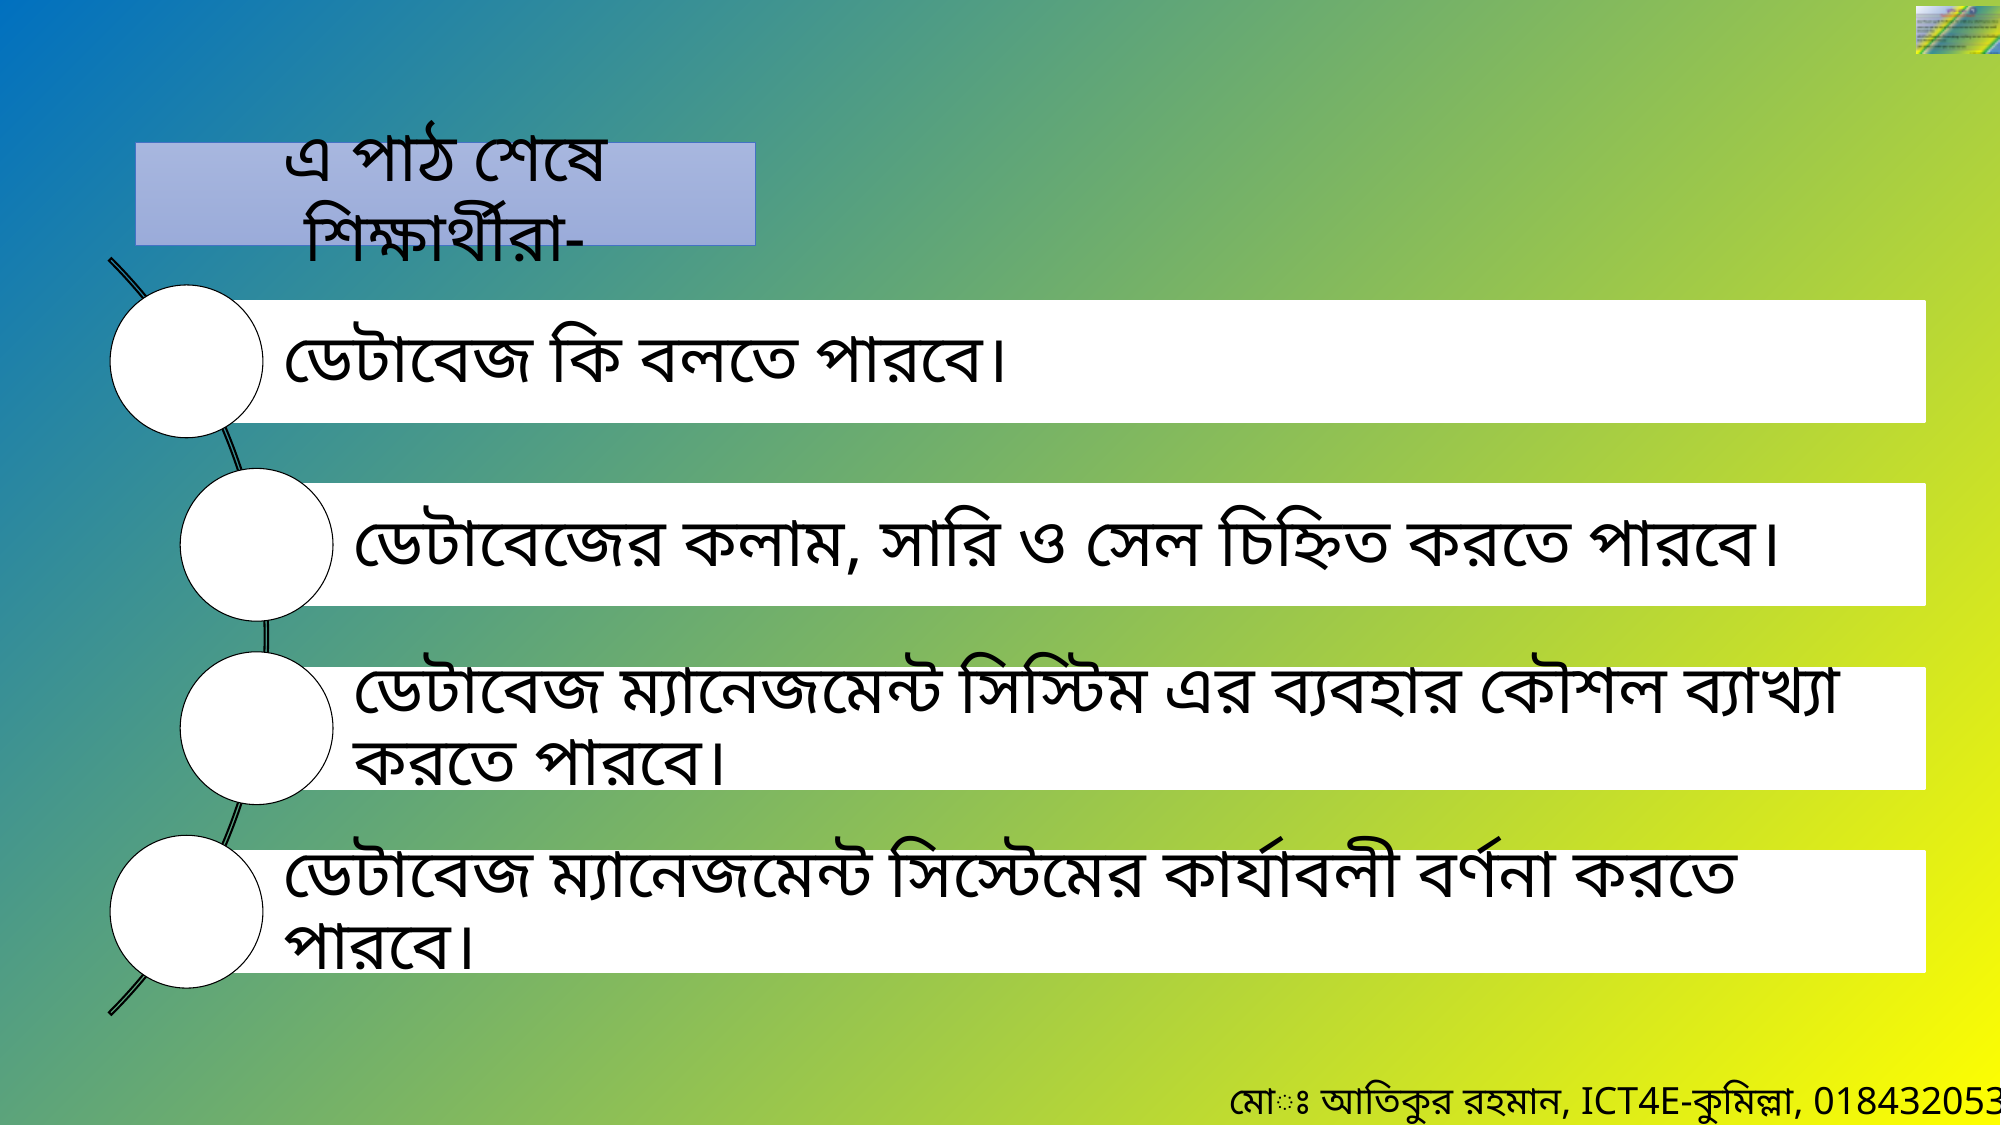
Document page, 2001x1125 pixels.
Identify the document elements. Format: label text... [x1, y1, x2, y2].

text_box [96, 239, 1937, 1034]
picture [1916, 6, 2000, 54]
text_box এ পাঠ শেষে শিক্ষার্থীরা- [135, 142, 756, 239]
